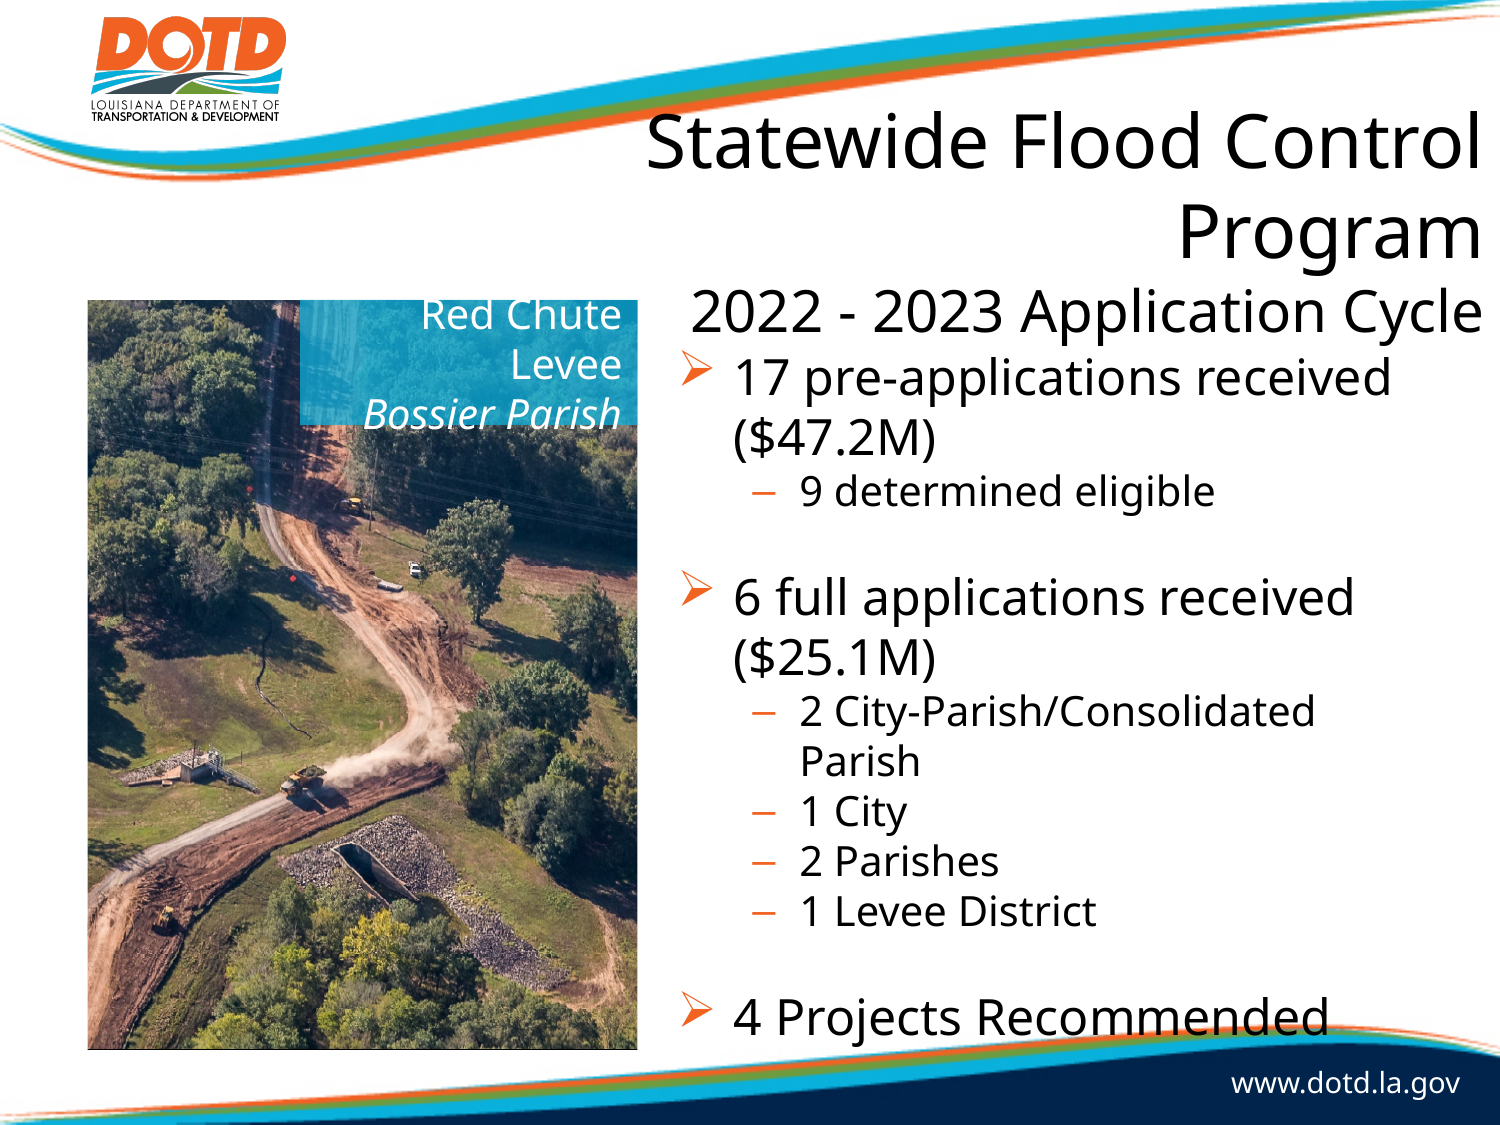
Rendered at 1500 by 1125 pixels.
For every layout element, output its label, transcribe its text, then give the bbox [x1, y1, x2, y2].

picture [490, 0, 1500, 125]
title Statewide Flood Control Program 2022 - 2023 Application Cycle [362, 125, 1500, 313]
picture [0, 0, 1500, 1125]
text_box 17 pre-applications received ($47.2M) 9 determined eligible 6 full applications received ($25.1M) 2 City-Parish/Consolidated Parish 1 City 2 Parishes 1 Levee District 4 Projects Recommended [662, 337, 1438, 1038]
